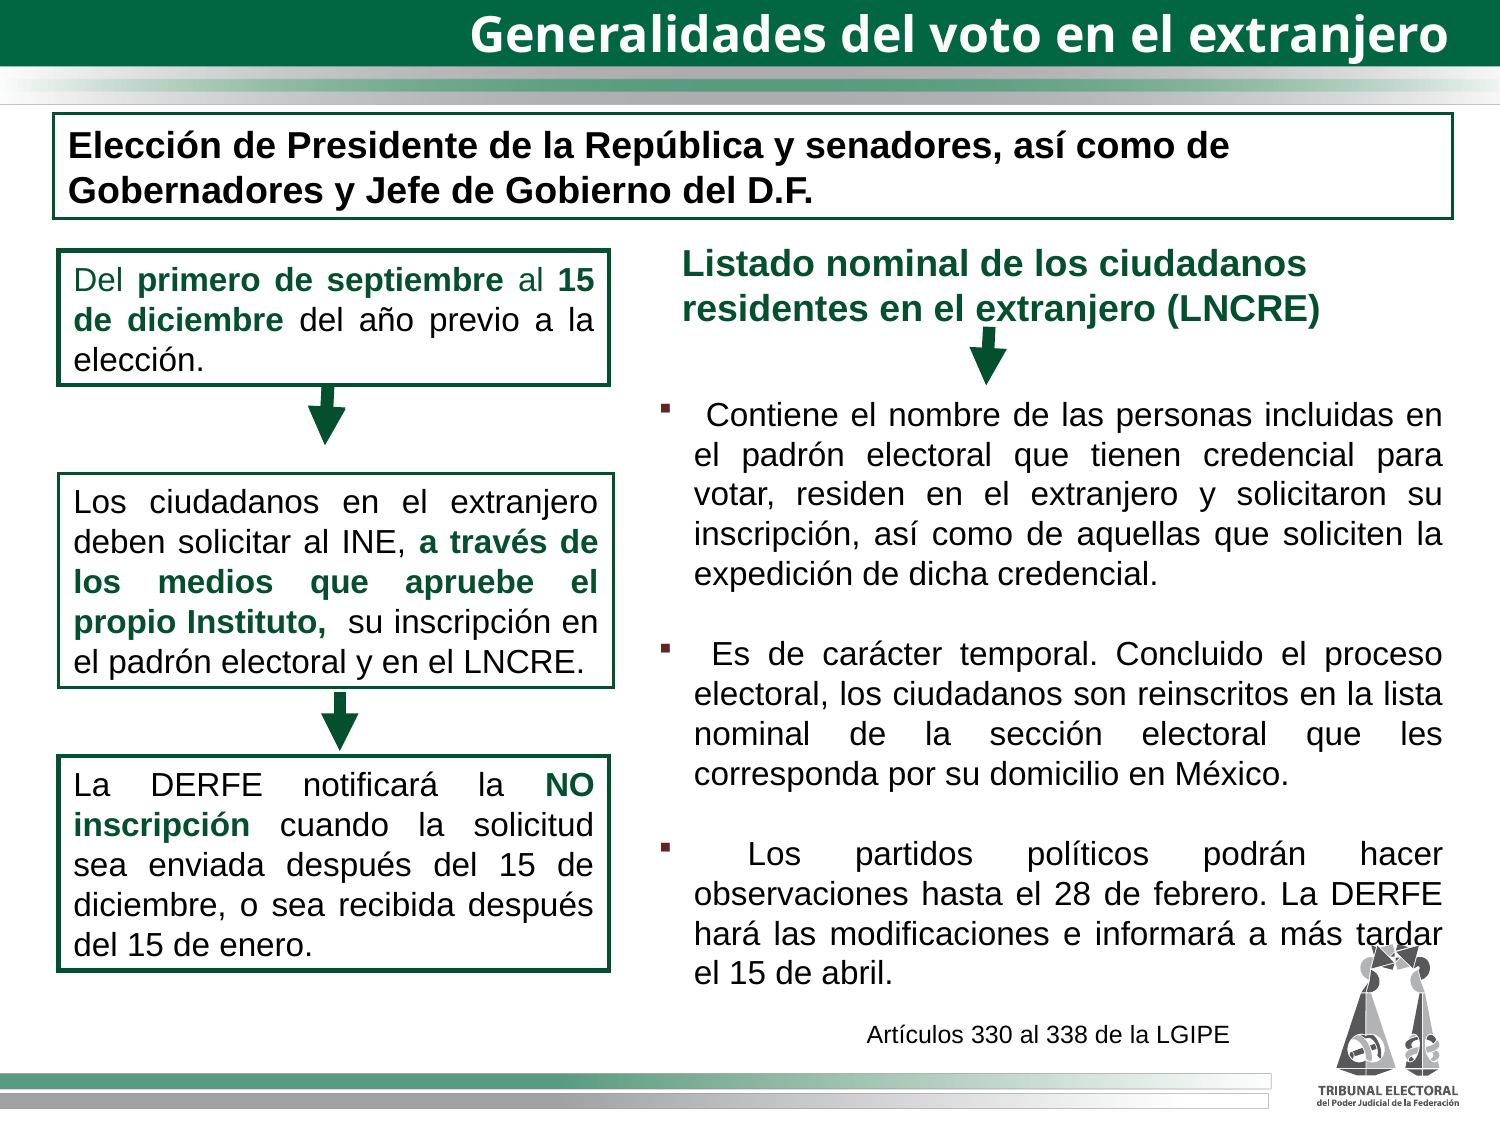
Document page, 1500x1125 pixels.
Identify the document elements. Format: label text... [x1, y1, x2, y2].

text_box [980, 326, 994, 386]
text_box La DERFE notificará la NO inscripción cuando la solicitud sea enviada después del 15 de diciembre, o sea recibida después del 15 de enero. [58, 756, 610, 971]
text_box Los ciudadanos en el extranjero deben solicitar al INE, a través de los medios que apruebe el propio Instituto, su inscripción en el padrón electoral y en el LNCRE. [58, 473, 614, 688]
text_box Del primero de septiembre al 15 de diciembre del año previo a la elección. [58, 250, 610, 385]
text_box Artículos 330 al 338 de la LGIPE [442, 1011, 1246, 1083]
text_box [333, 692, 347, 752]
text_box Contiene el nombre de las personas incluidas en el padrón electoral que tienen credencial para votar, residen en el extranjero y solicitaron su inscripción, así como de aquellas que soliciten la expedición de dicha credencial. Es de carácter temporal. Concluido el proceso electoral, los ciudadanos son reinscritos en la lista nominal de la sección electoral que les corresponda por su domicilio en México. Los partidos políticos podrán hacer observaciones hasta el 28 de febrero. La DERFE hará las modificaciones e informará a más tardar el 15 de abril. [643, 385, 1459, 999]
text_box Generalidades del voto en el extranjero [454, 0, 1489, 71]
text_box Listado nominal de los ciudadanos residentes en el extranjero (LNCRE) [667, 231, 1388, 337]
text_box Elección de Presidente de la República y senadores, así como de Gobernadores y Jefe de Gobierno del D.F. [53, 113, 1453, 219]
text_box [319, 385, 332, 444]
